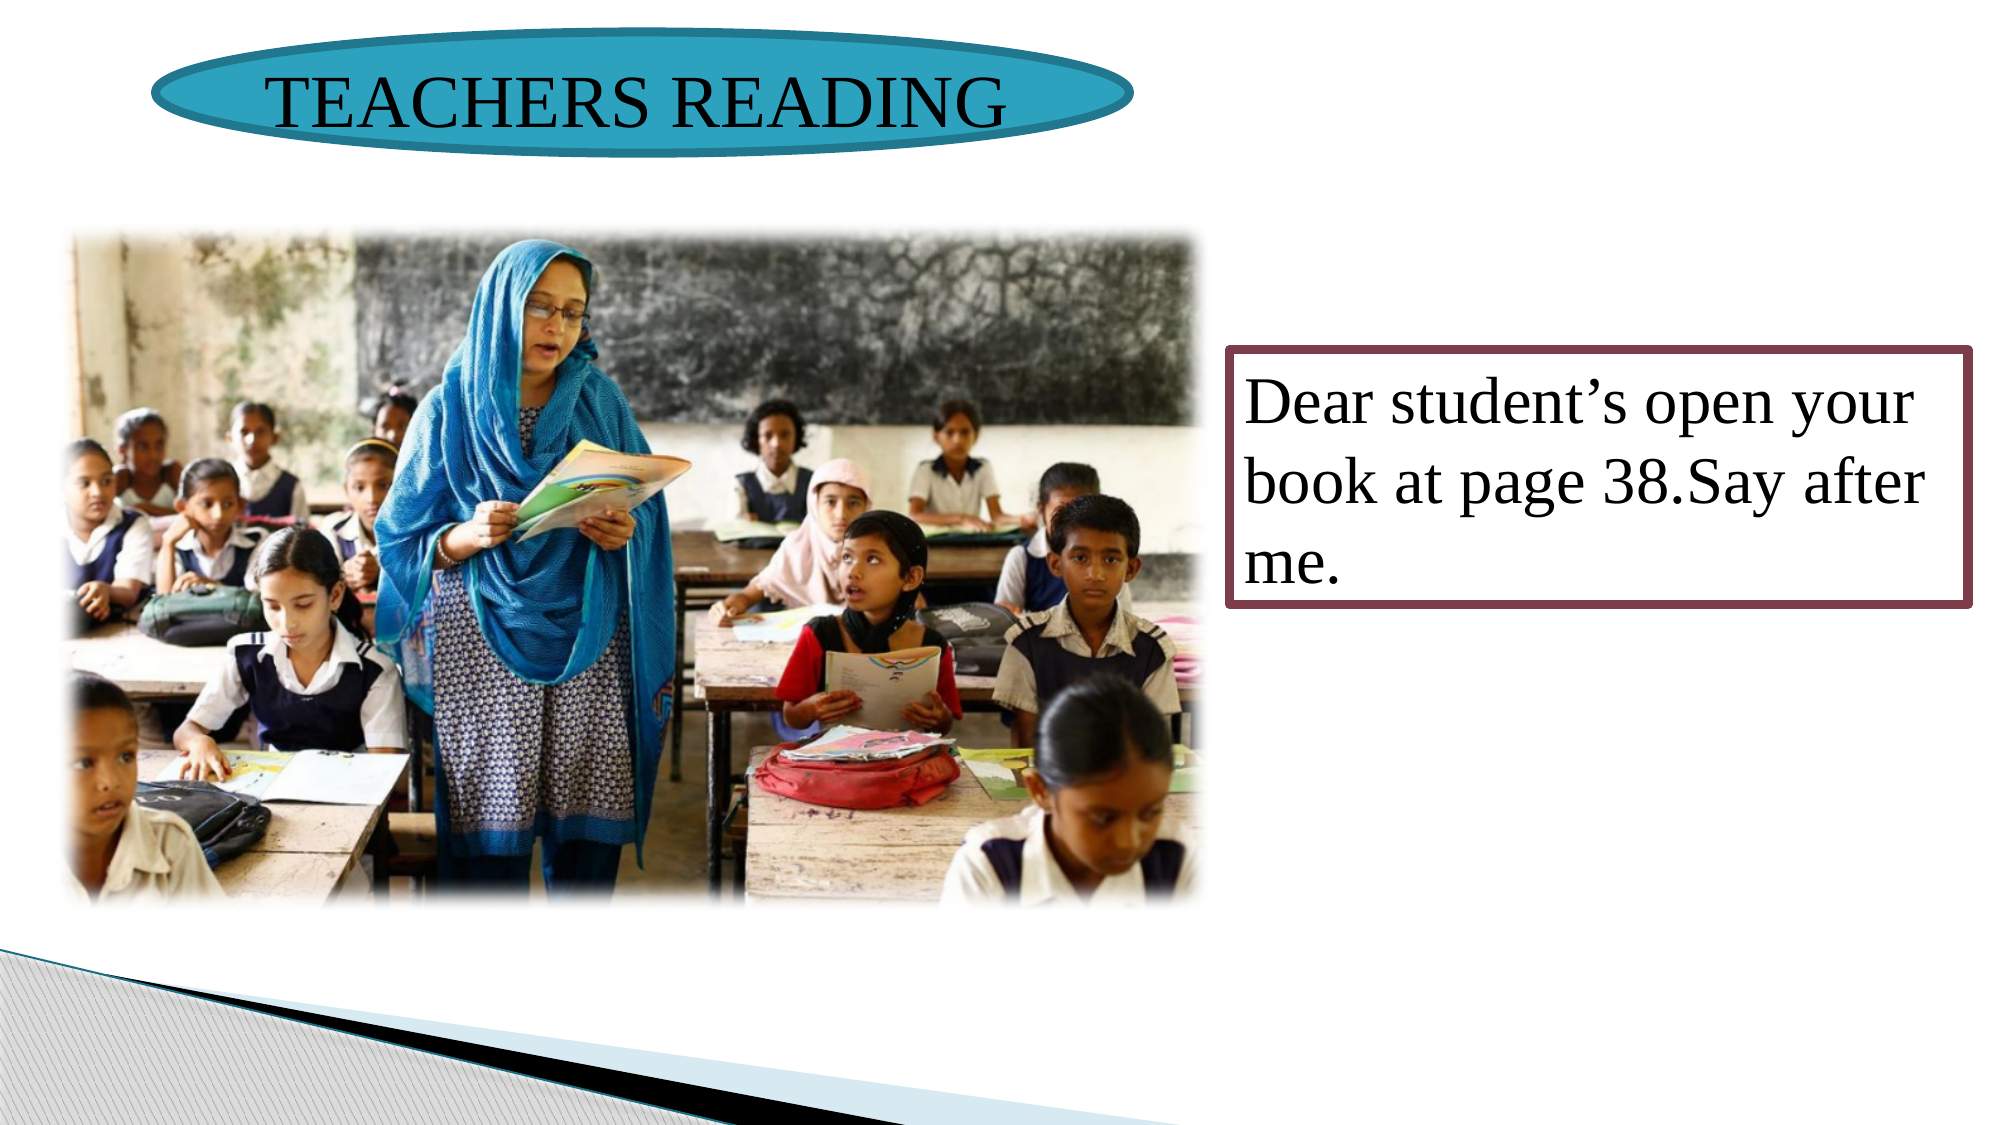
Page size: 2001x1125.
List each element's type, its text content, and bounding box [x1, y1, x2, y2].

text_box [151, 52, 250, 133]
text_box [299, 27, 986, 45]
text_box Dear student’s open your book at page 38.Say after me. [1225, 345, 1973, 609]
text_box TEACHERS READING [250, 45, 1141, 150]
picture [57, 221, 1210, 913]
text_box [405, 150, 880, 158]
